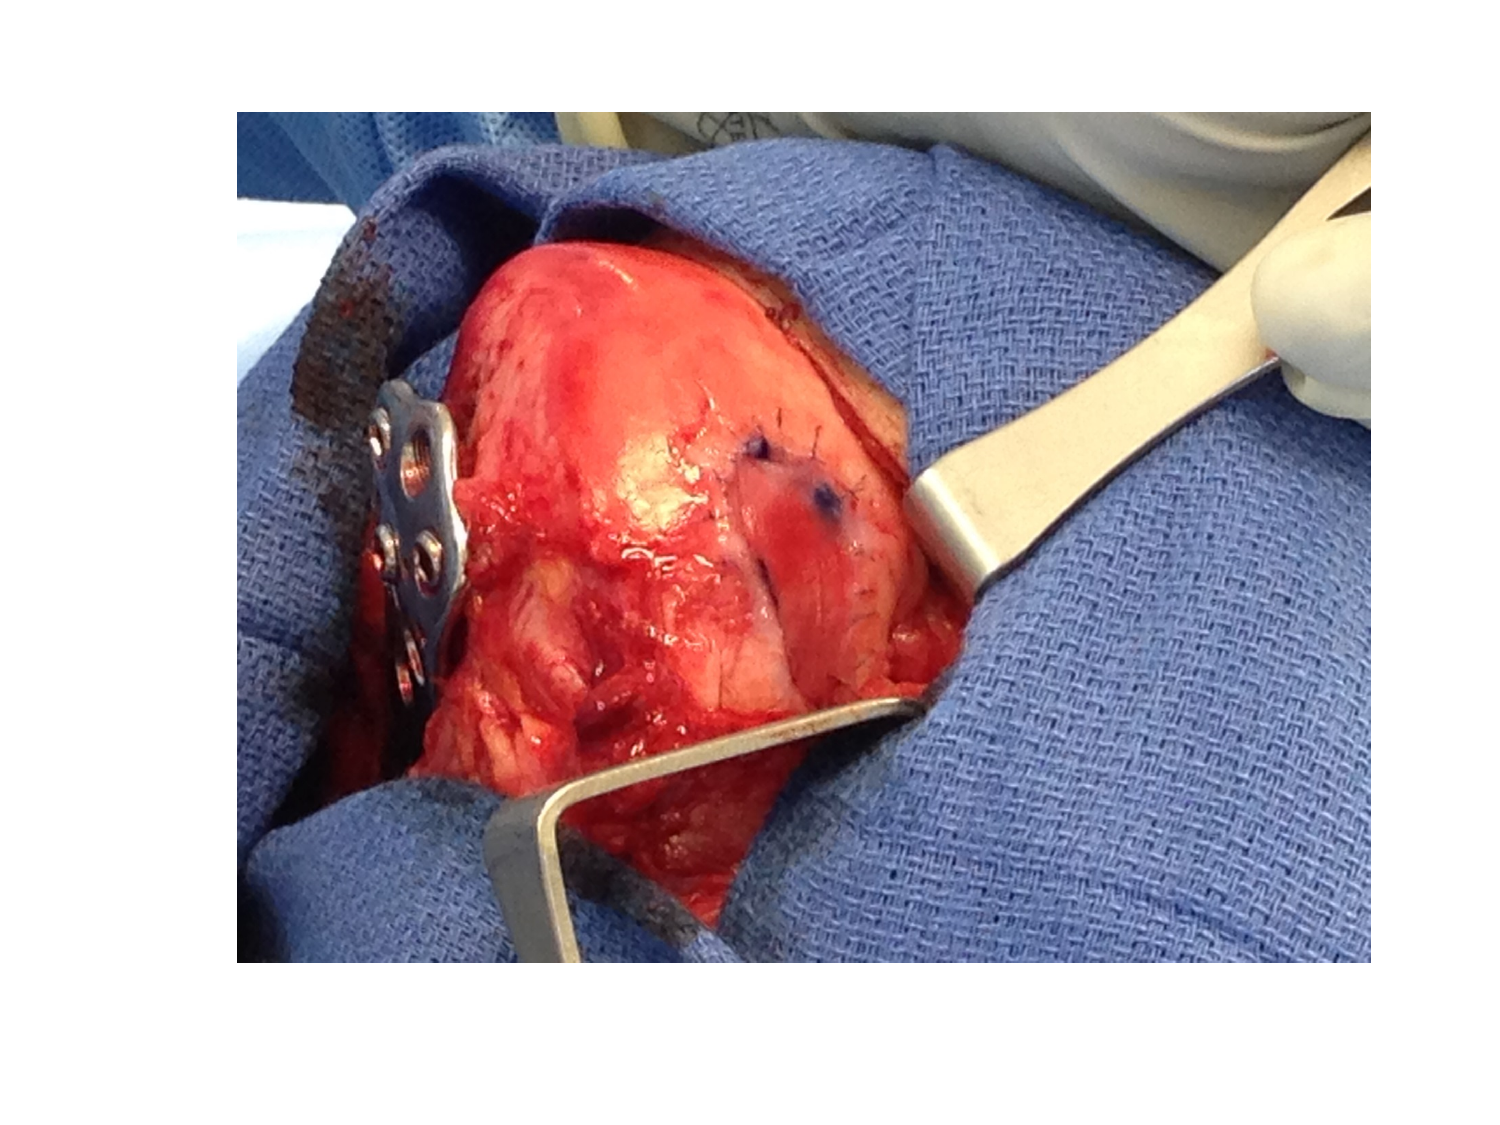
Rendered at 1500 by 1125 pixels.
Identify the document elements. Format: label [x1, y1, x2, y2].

picture [237, 112, 1372, 963]
